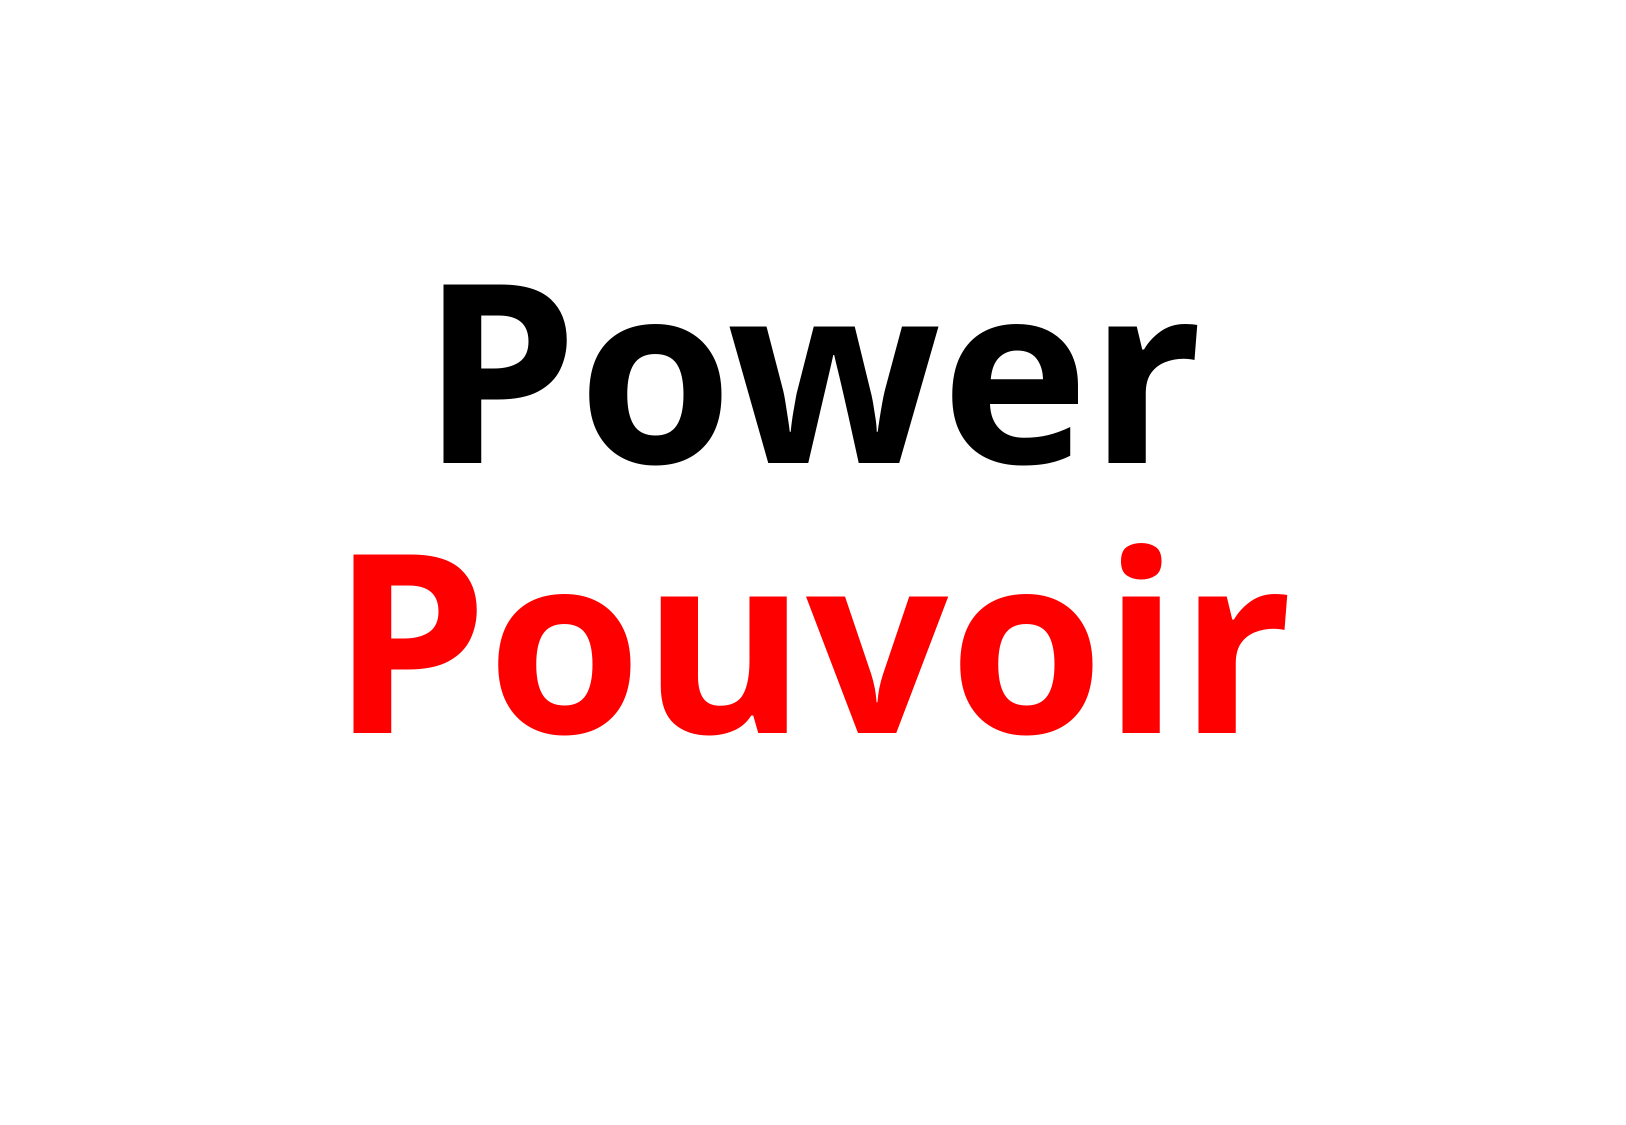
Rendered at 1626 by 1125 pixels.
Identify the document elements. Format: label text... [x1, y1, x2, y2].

title Power Pouvoir [121, 144, 1504, 796]
